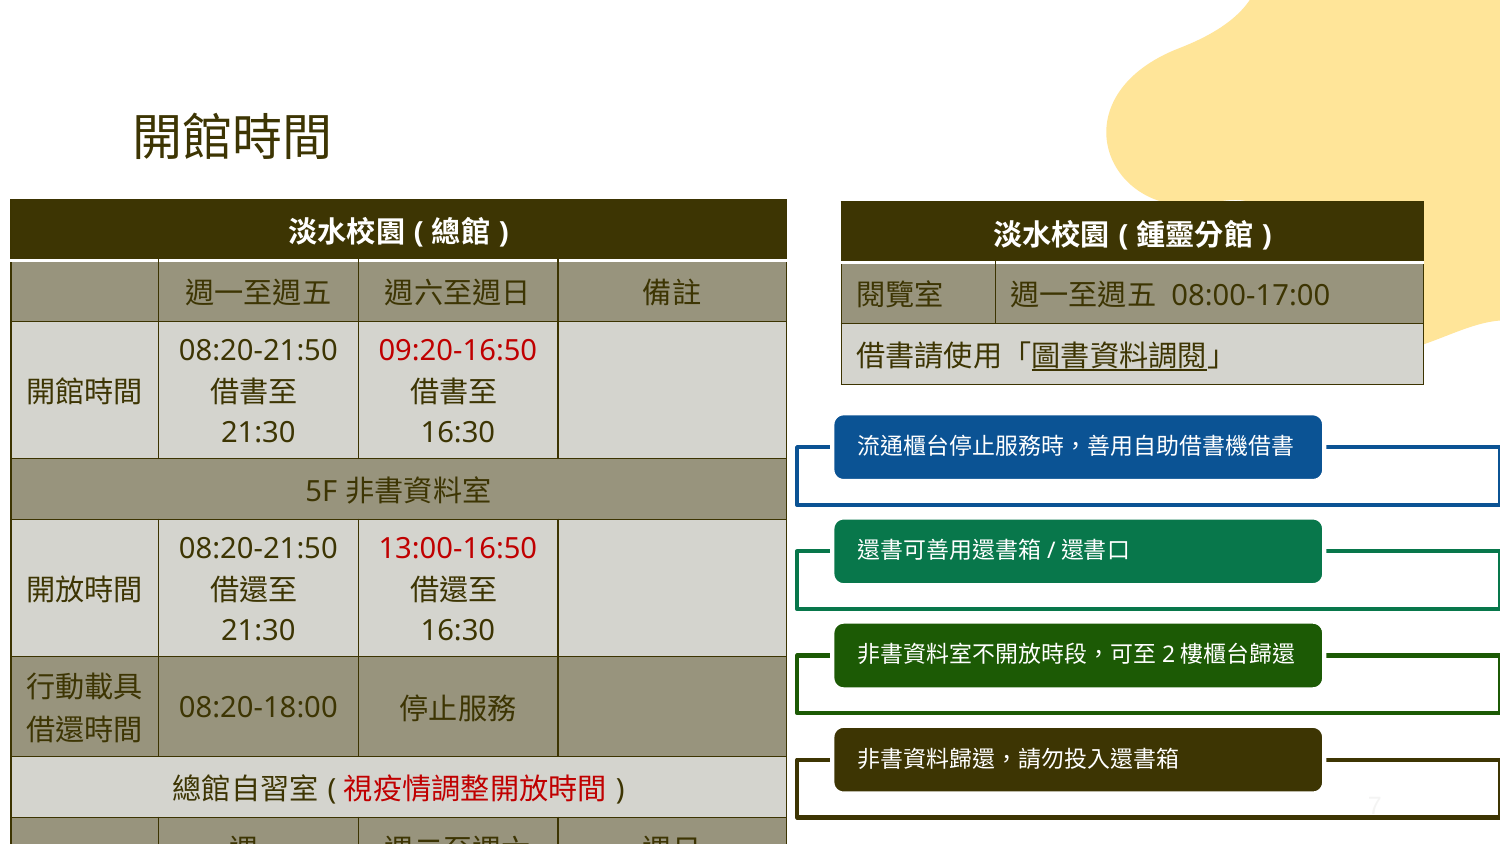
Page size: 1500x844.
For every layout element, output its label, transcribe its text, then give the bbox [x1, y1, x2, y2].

table_cell 週六至週日 [359, 262, 557, 321]
table_cell 備註 [559, 262, 786, 321]
table_cell 總館自習室(視疫情調整開放時間) [12, 757, 786, 817]
table_cell 週日 [559, 818, 786, 844]
table_cell 借書請使用「圖書資料調閱」 [842, 324, 1423, 384]
table_cell 5F非書資料室 [12, 459, 786, 519]
table_cell 停止服務 [359, 657, 557, 756]
table_cell 13:00-16:50 借還至16:30 [359, 520, 557, 656]
table_cell [559, 657, 786, 756]
table_cell 08:20-18:00 [159, 657, 358, 756]
title 開館時間 [117, 90, 873, 184]
table_cell [12, 262, 158, 321]
table_cell [12, 818, 158, 844]
table_cell 週一至週五 [159, 262, 358, 321]
table_cell 08:20-21:50 借還至21:30 [159, 520, 358, 656]
table_cell 09:20-16:50 借書至16:30 [359, 322, 557, 458]
table_cell 行動載具 借還時間 [12, 657, 158, 756]
table_cell 開館時間 [12, 322, 158, 458]
table_cell [559, 520, 786, 656]
table_cell 開放時間 [12, 520, 158, 656]
table_cell 閱覽室 [842, 264, 995, 323]
table_cell [559, 322, 786, 458]
table_cell 週一至週五 08:00-17:00 [996, 264, 1423, 323]
table_cell 08:20-21:50 借書至21:30 [159, 322, 358, 458]
table_cell 週二至週六 [359, 818, 557, 844]
table_cell 週一 [159, 818, 358, 844]
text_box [796, 410, 1500, 820]
table_header 淡水校園(鍾靈分館) [842, 202, 1423, 261]
table_header 淡水校園(總館) [12, 200, 786, 259]
